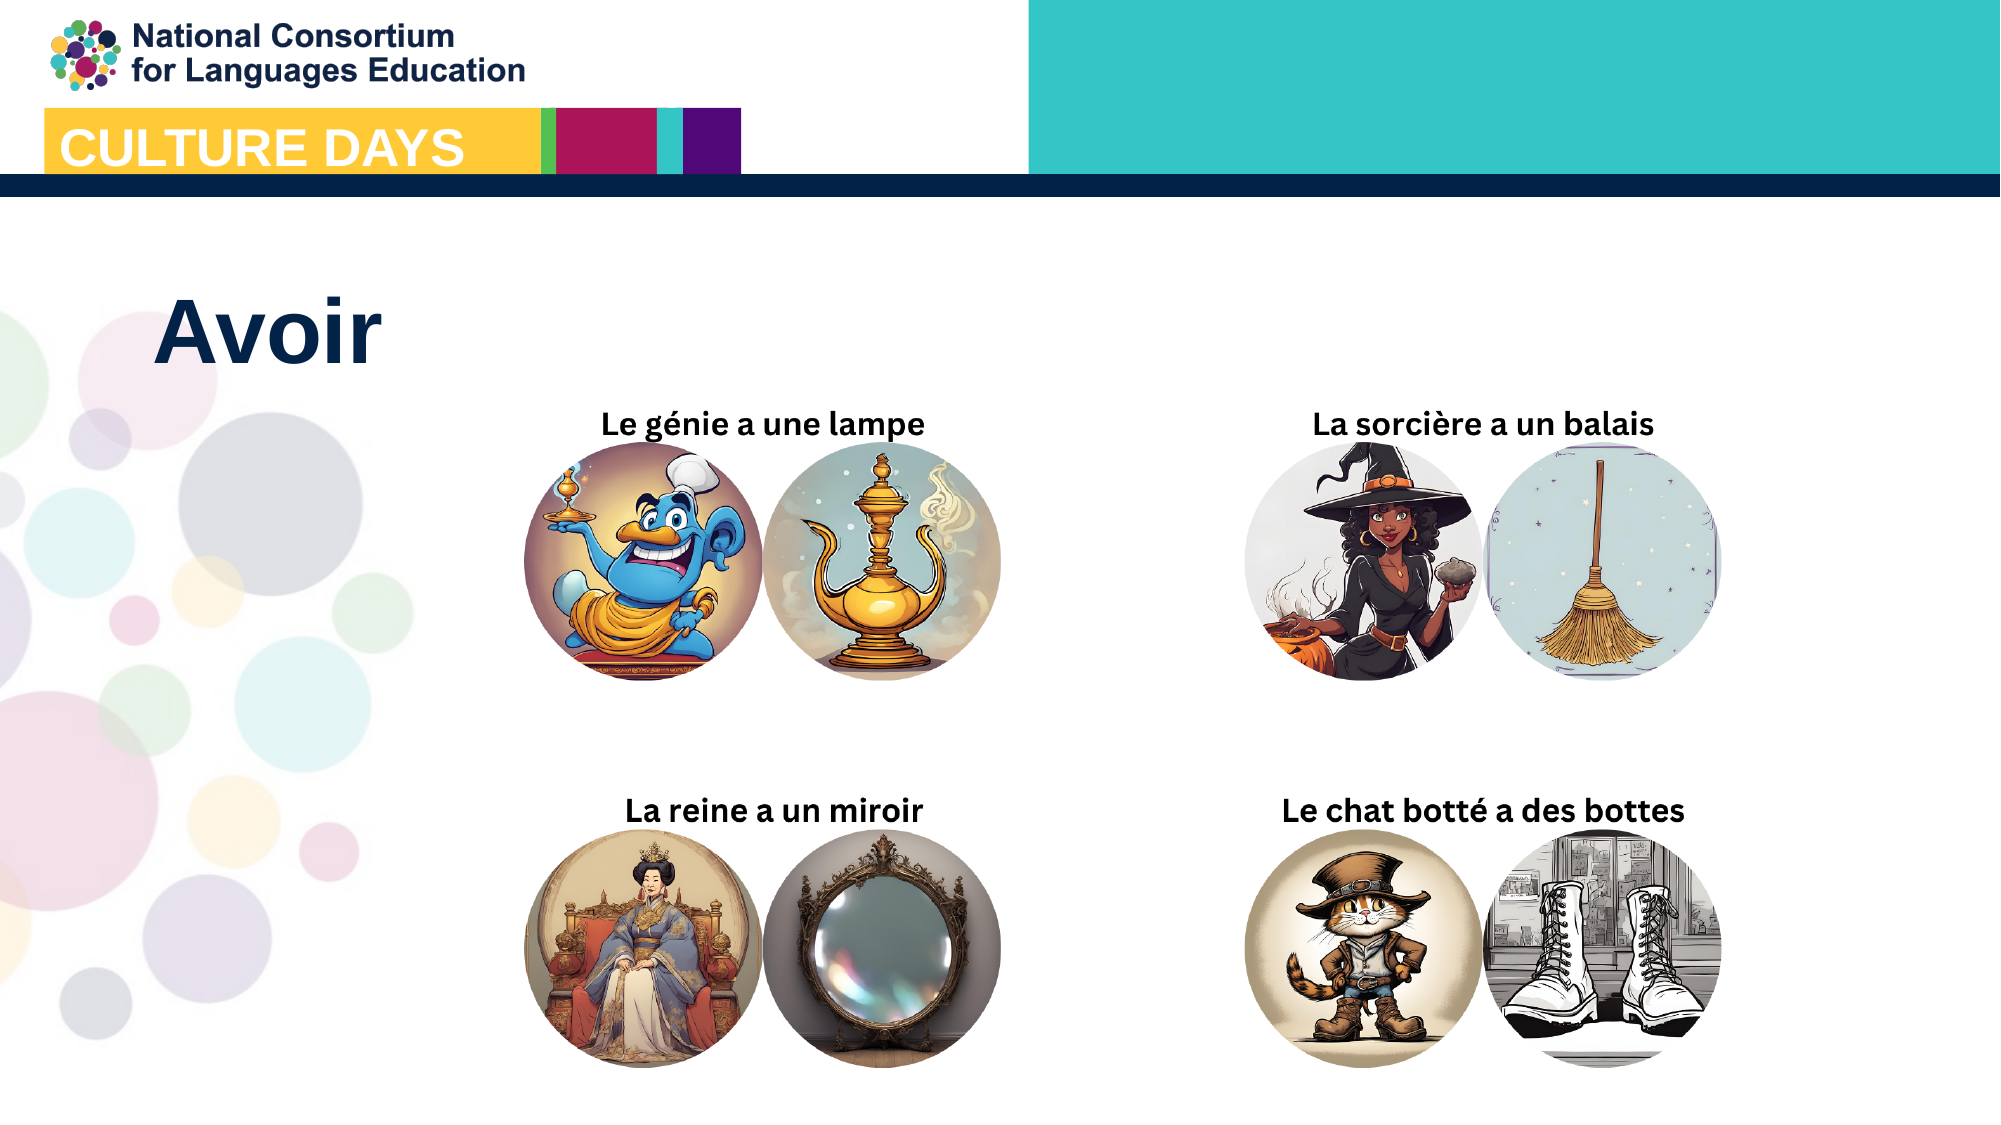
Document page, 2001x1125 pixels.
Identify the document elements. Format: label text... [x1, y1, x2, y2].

picture [47, 11, 536, 95]
title Avoir [137, 224, 1863, 443]
picture [448, 366, 1797, 1125]
